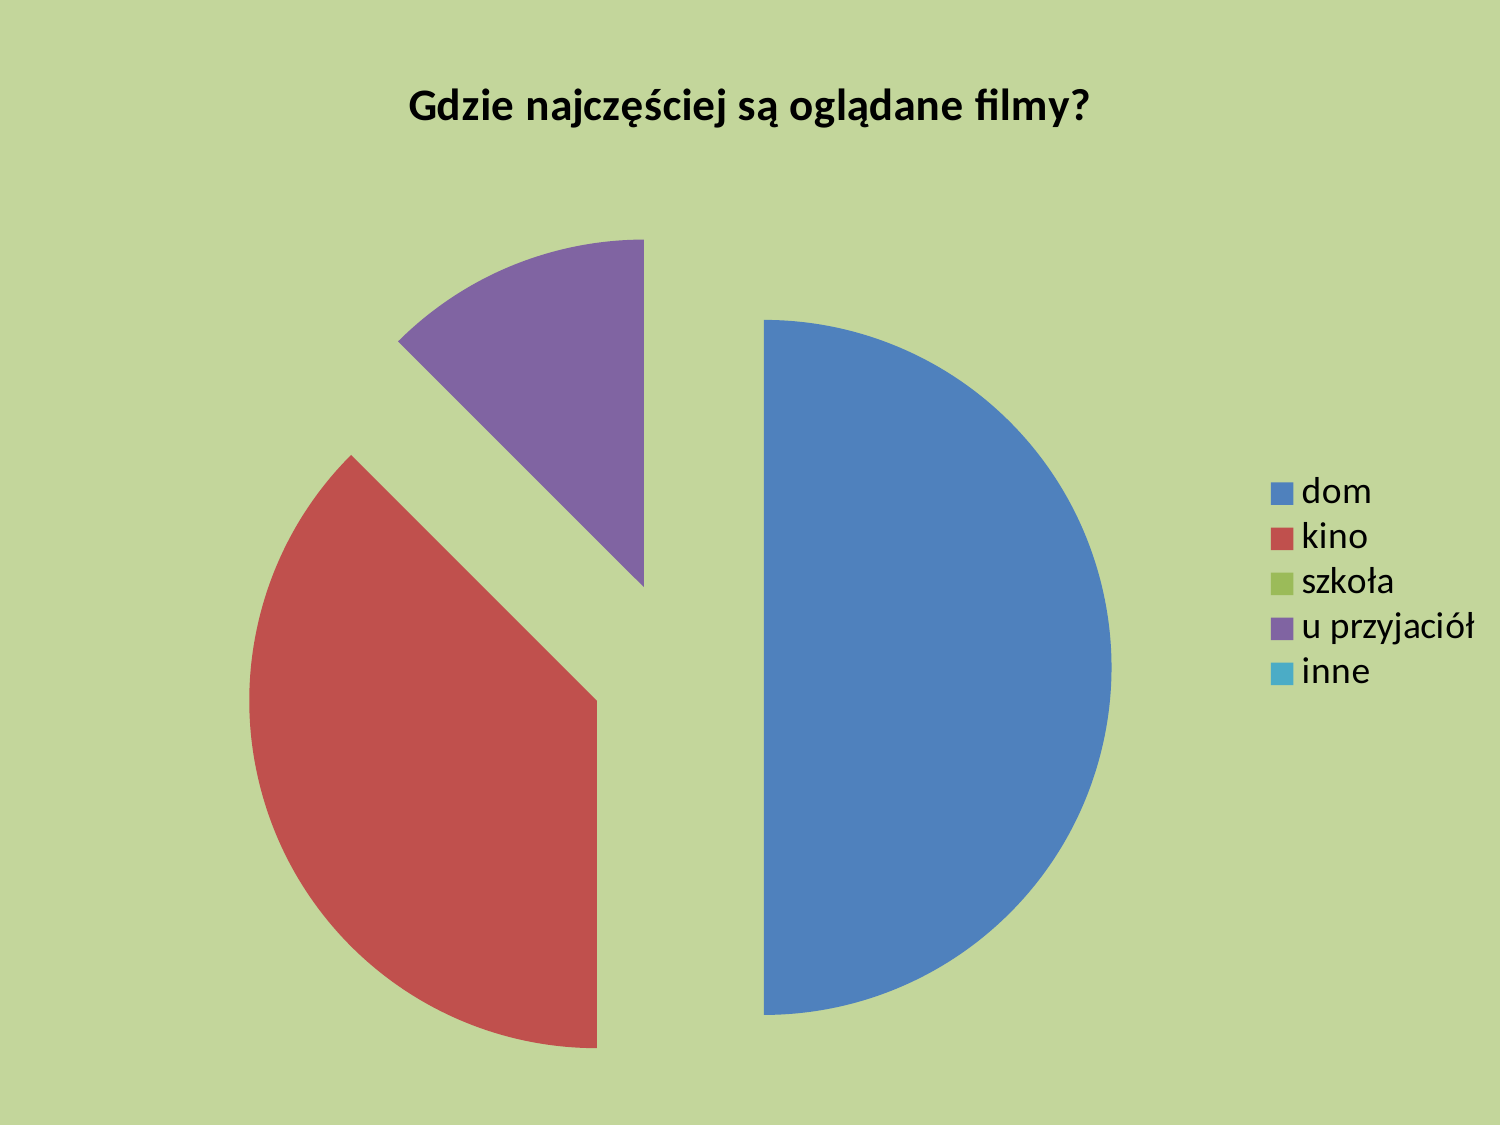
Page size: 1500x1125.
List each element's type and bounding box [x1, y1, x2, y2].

chart [0, 42, 1500, 1125]
